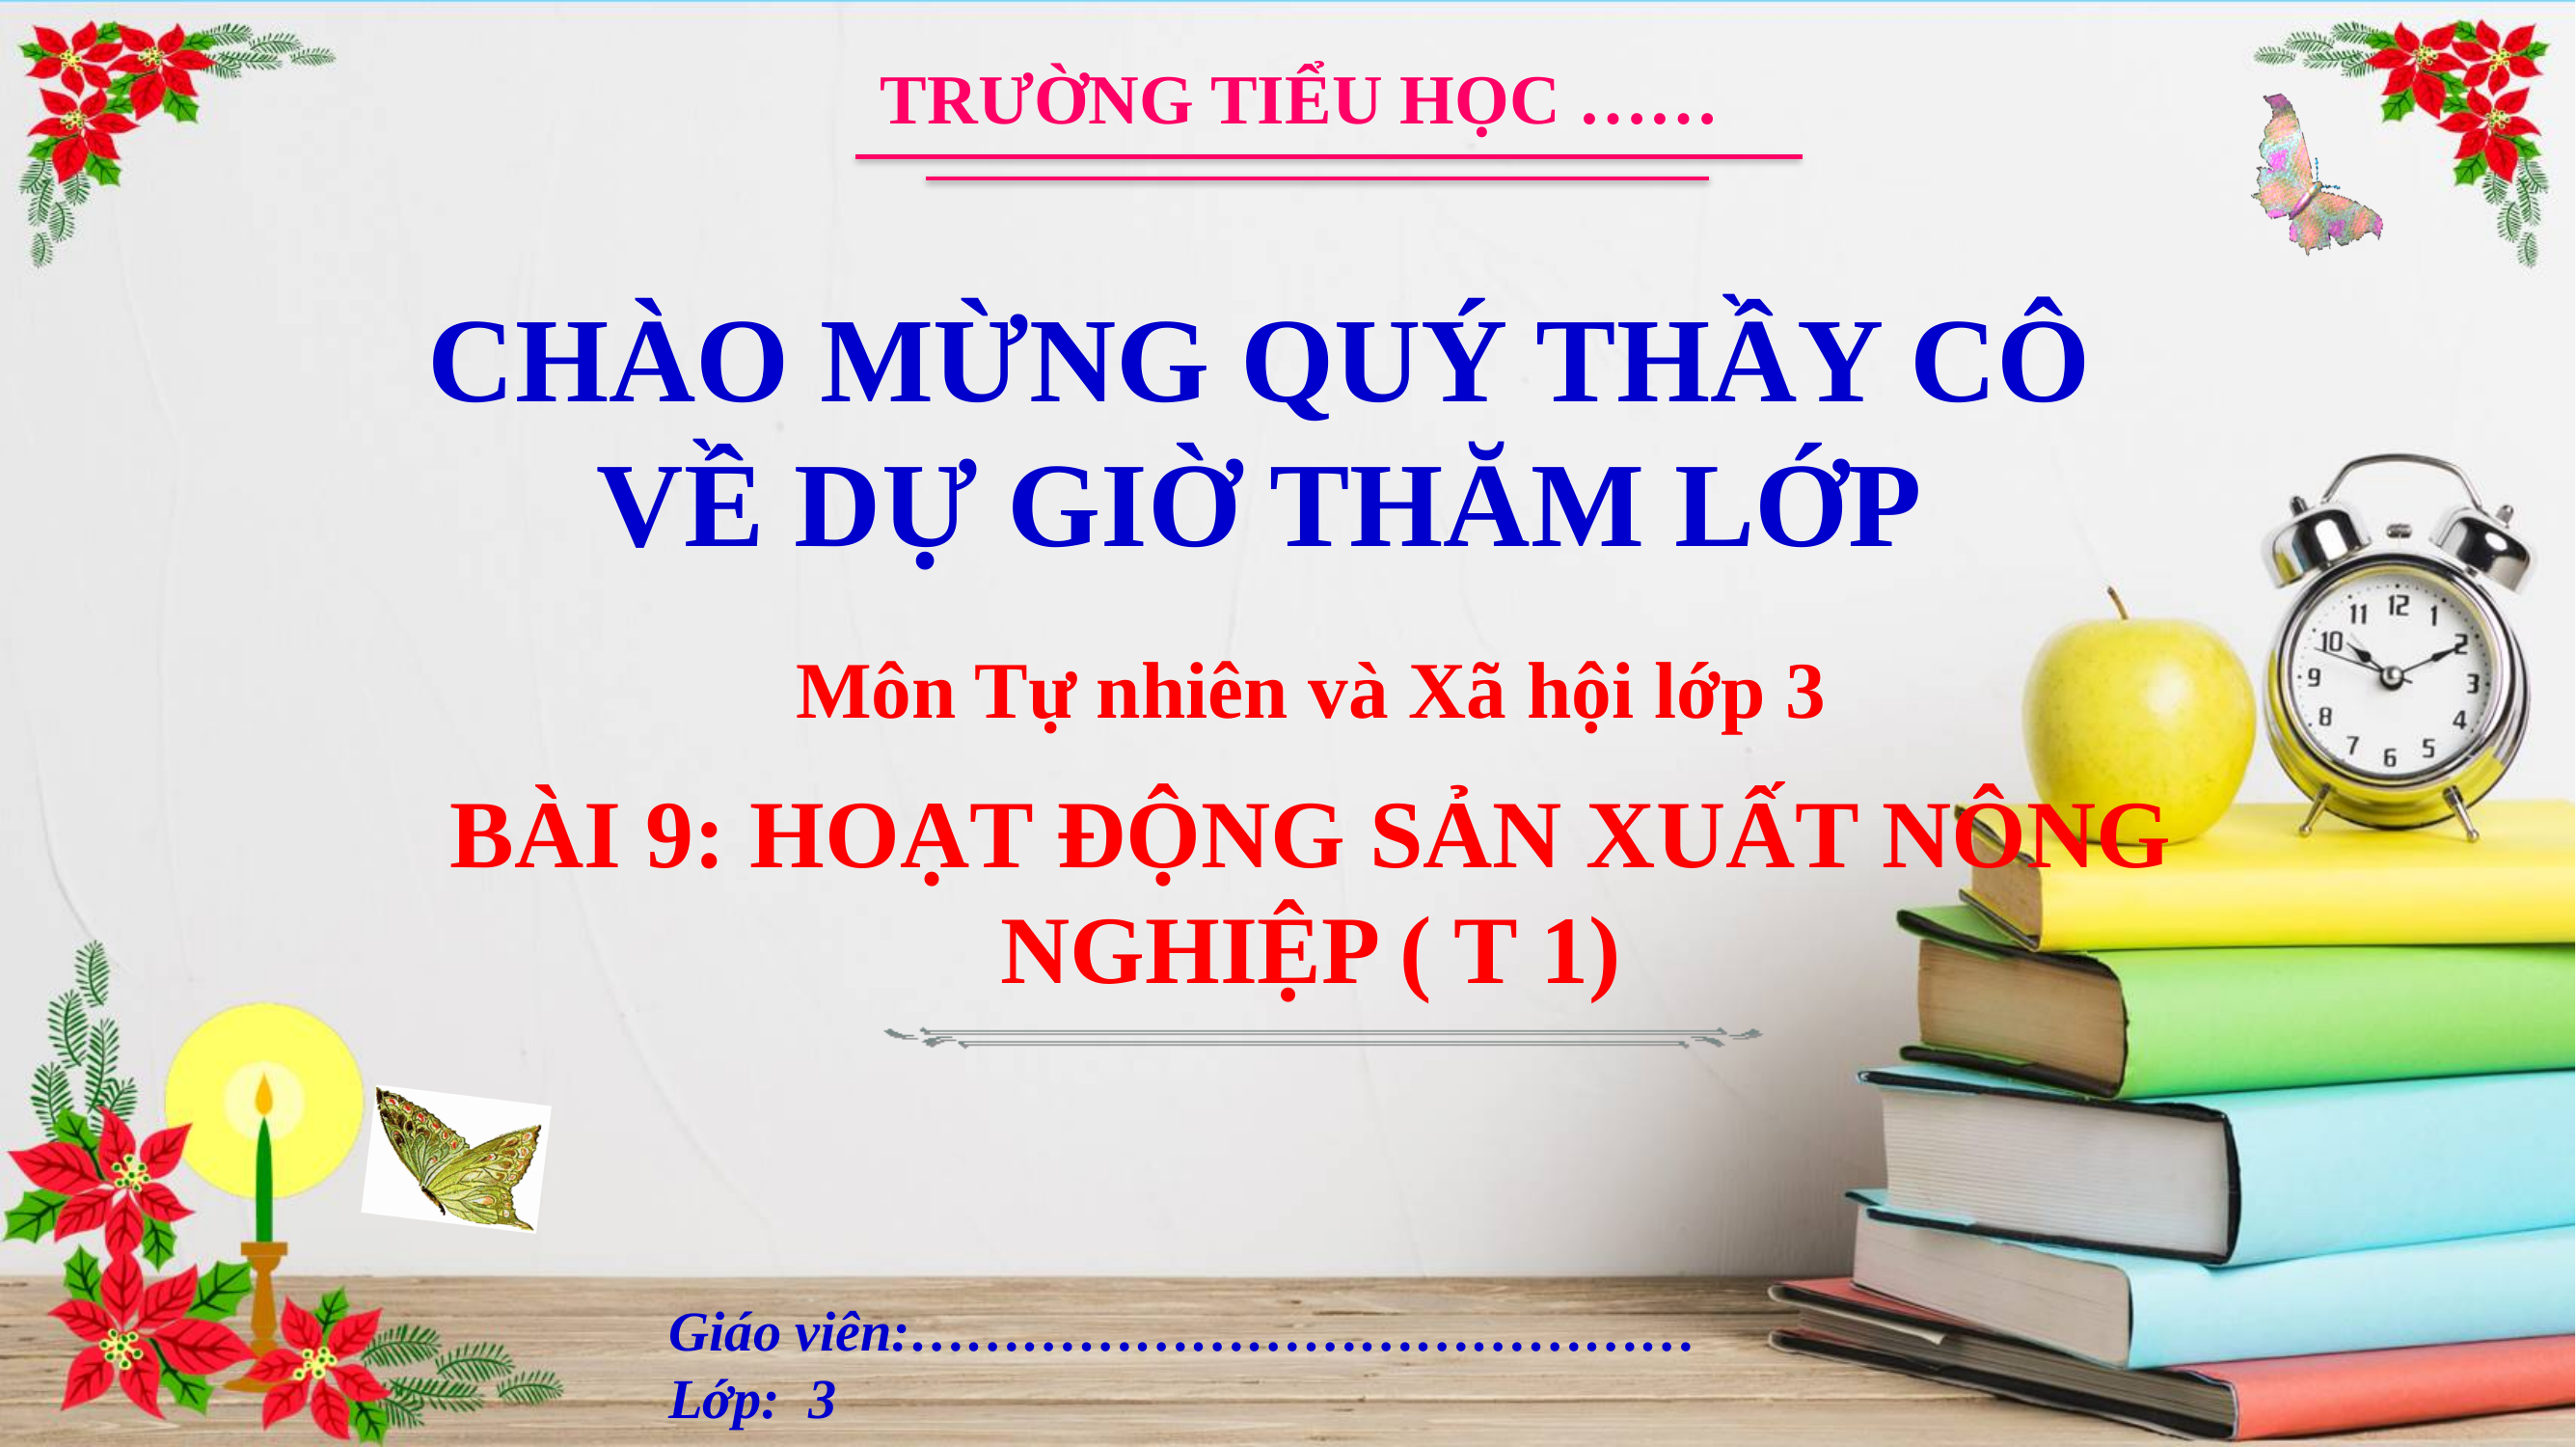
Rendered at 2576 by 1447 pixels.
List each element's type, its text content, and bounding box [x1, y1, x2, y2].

text_box Môn Tự nhiên và Xã hội lớp 3 BÀI 9: HOẠT ĐỘNG SẢN XUẤT NÔNG NGHIỆP ( T 1) [310, 626, 2313, 1014]
text_box CHÀO MỪNG QUÝ THẦY CÔ VỀ DỰ GIỜ THĂM LỚP [298, 269, 2221, 582]
picture [0, 0, 2576, 1447]
text_box Giáo viên:…………………………………… Lớp: 3 [645, 1282, 1770, 1441]
text_box TRƯỜNG TIỂU HỌC …… [505, 41, 2094, 150]
